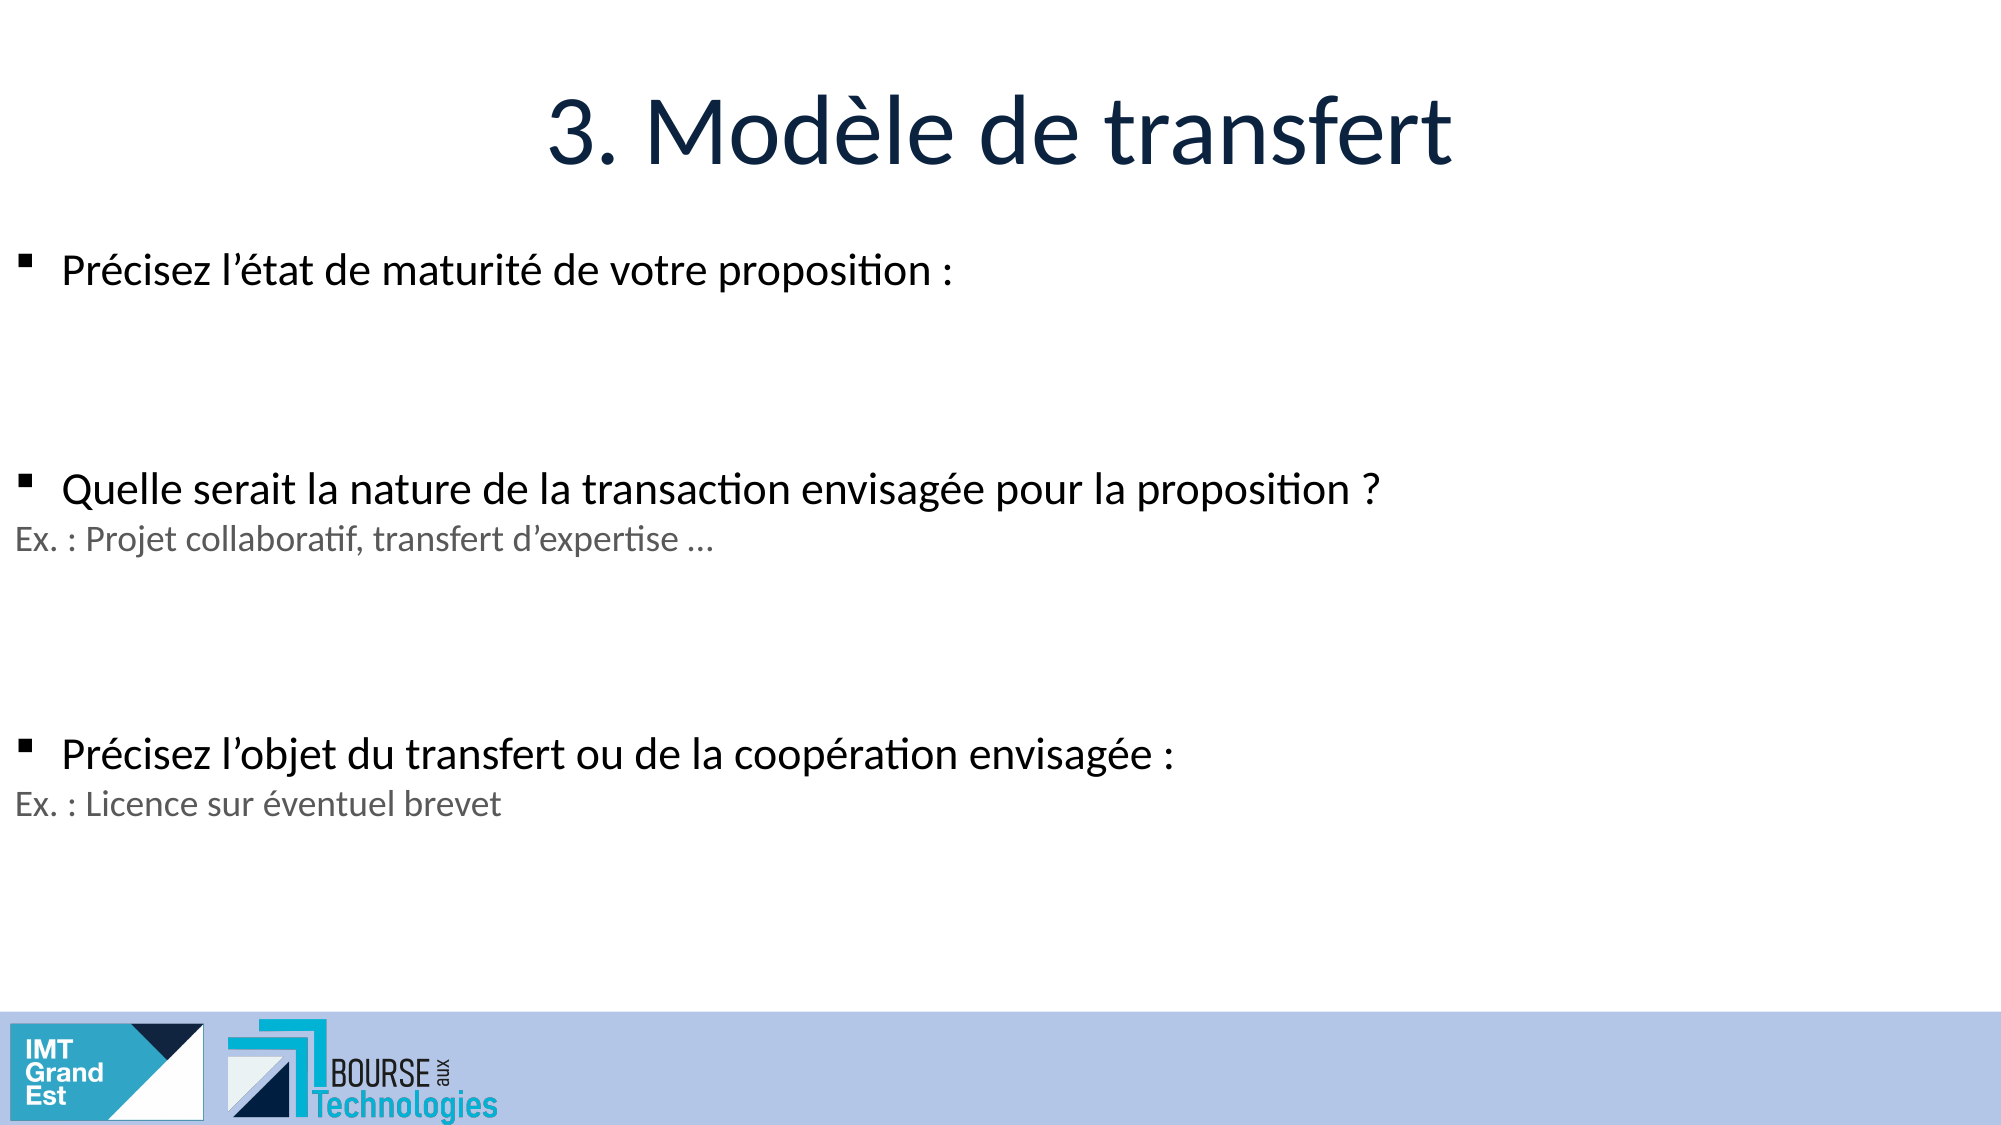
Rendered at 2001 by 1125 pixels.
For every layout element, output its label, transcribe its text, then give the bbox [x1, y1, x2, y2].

picture [0, 975, 497, 1125]
title 3. Modèle de transfert [0, 23, 2000, 231]
text_box Précisez l’état de maturité de votre proposition : Quelle serait la nature de la transaction envisagée pour la proposition ? Ex. : Projet collaboratif, transfert d’expertise … Précisez l’objet du transfert ou de la coopération envisagée : Ex. : Licence sur éventuel brevet [0, 231, 2000, 877]
